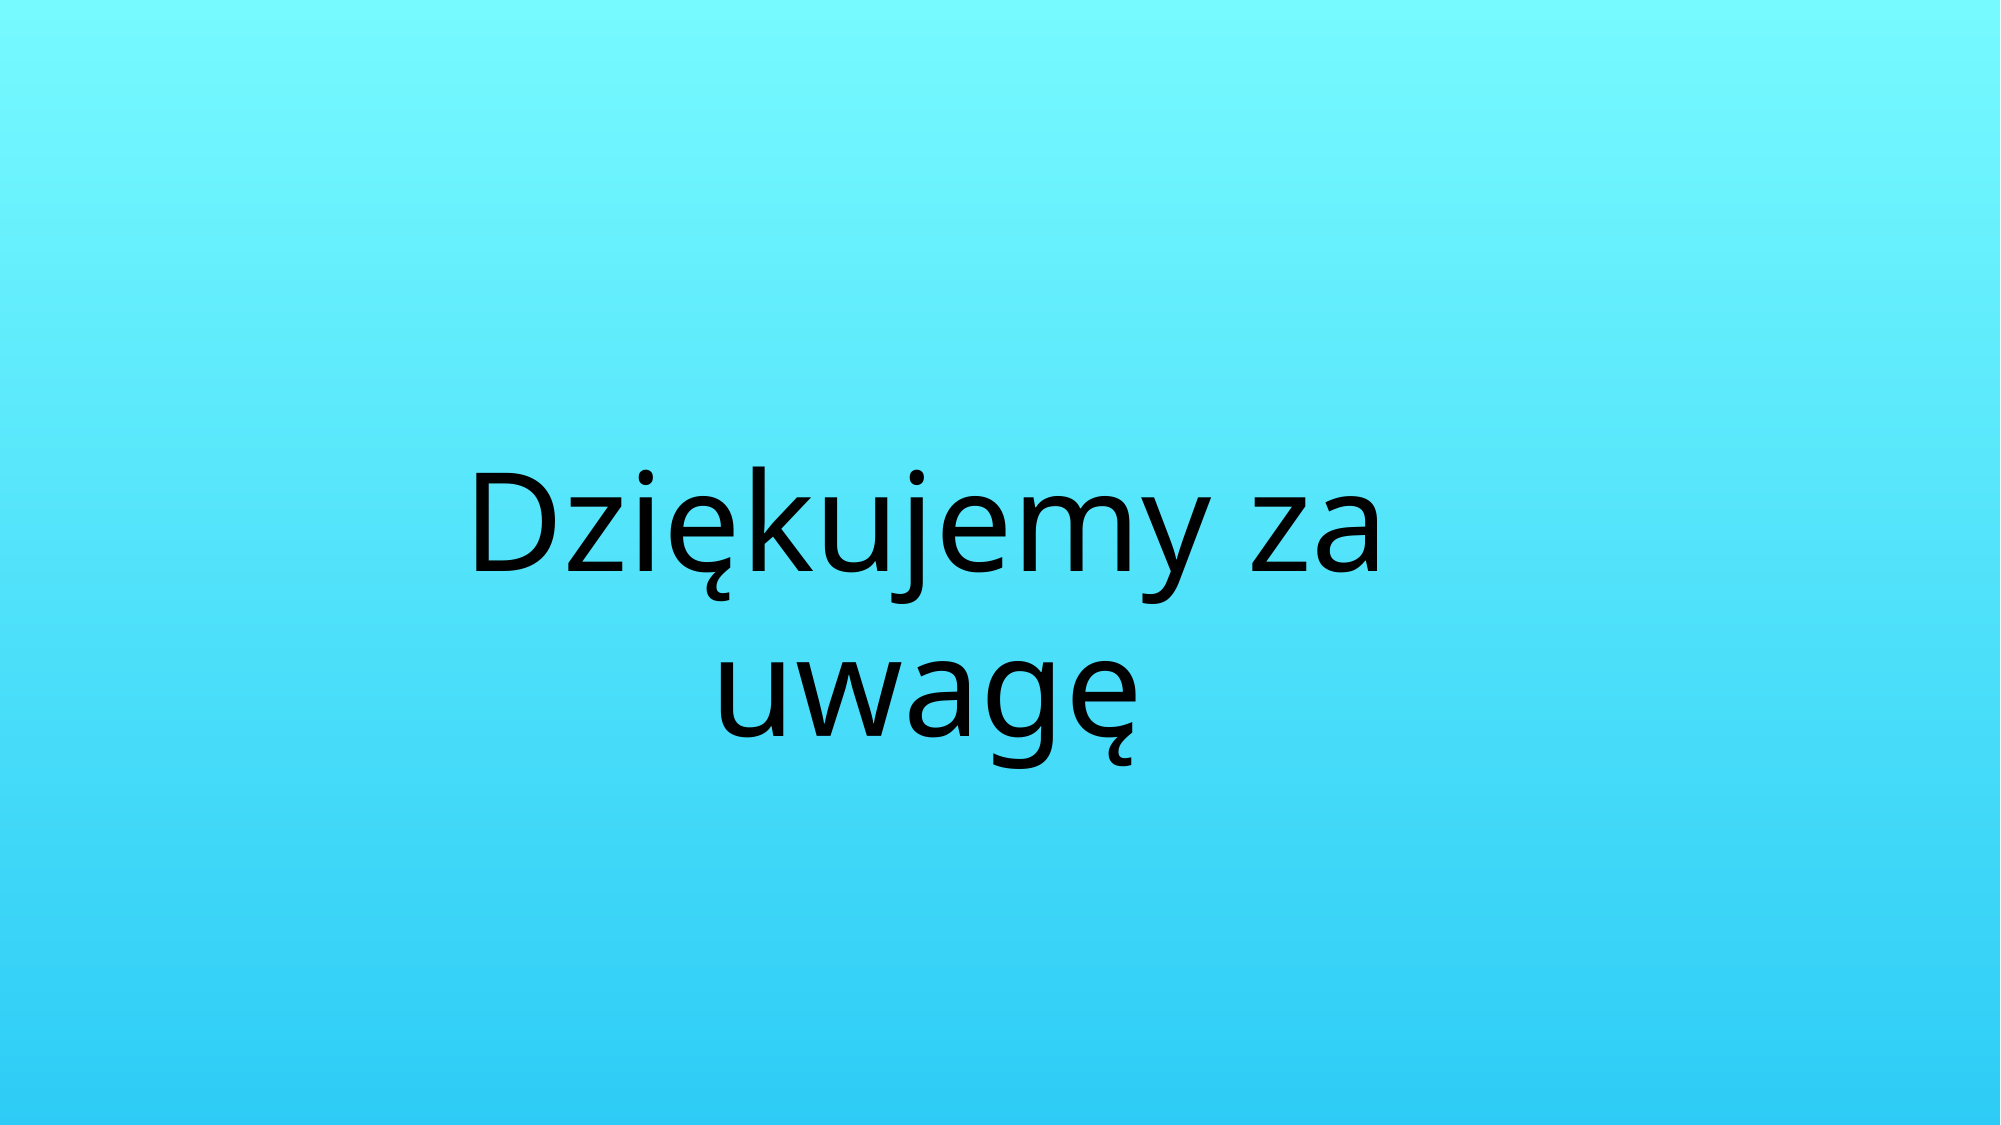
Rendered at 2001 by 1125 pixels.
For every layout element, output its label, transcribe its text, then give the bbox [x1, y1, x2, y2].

text_box Dziękujemy za uwagę [291, 426, 1562, 772]
